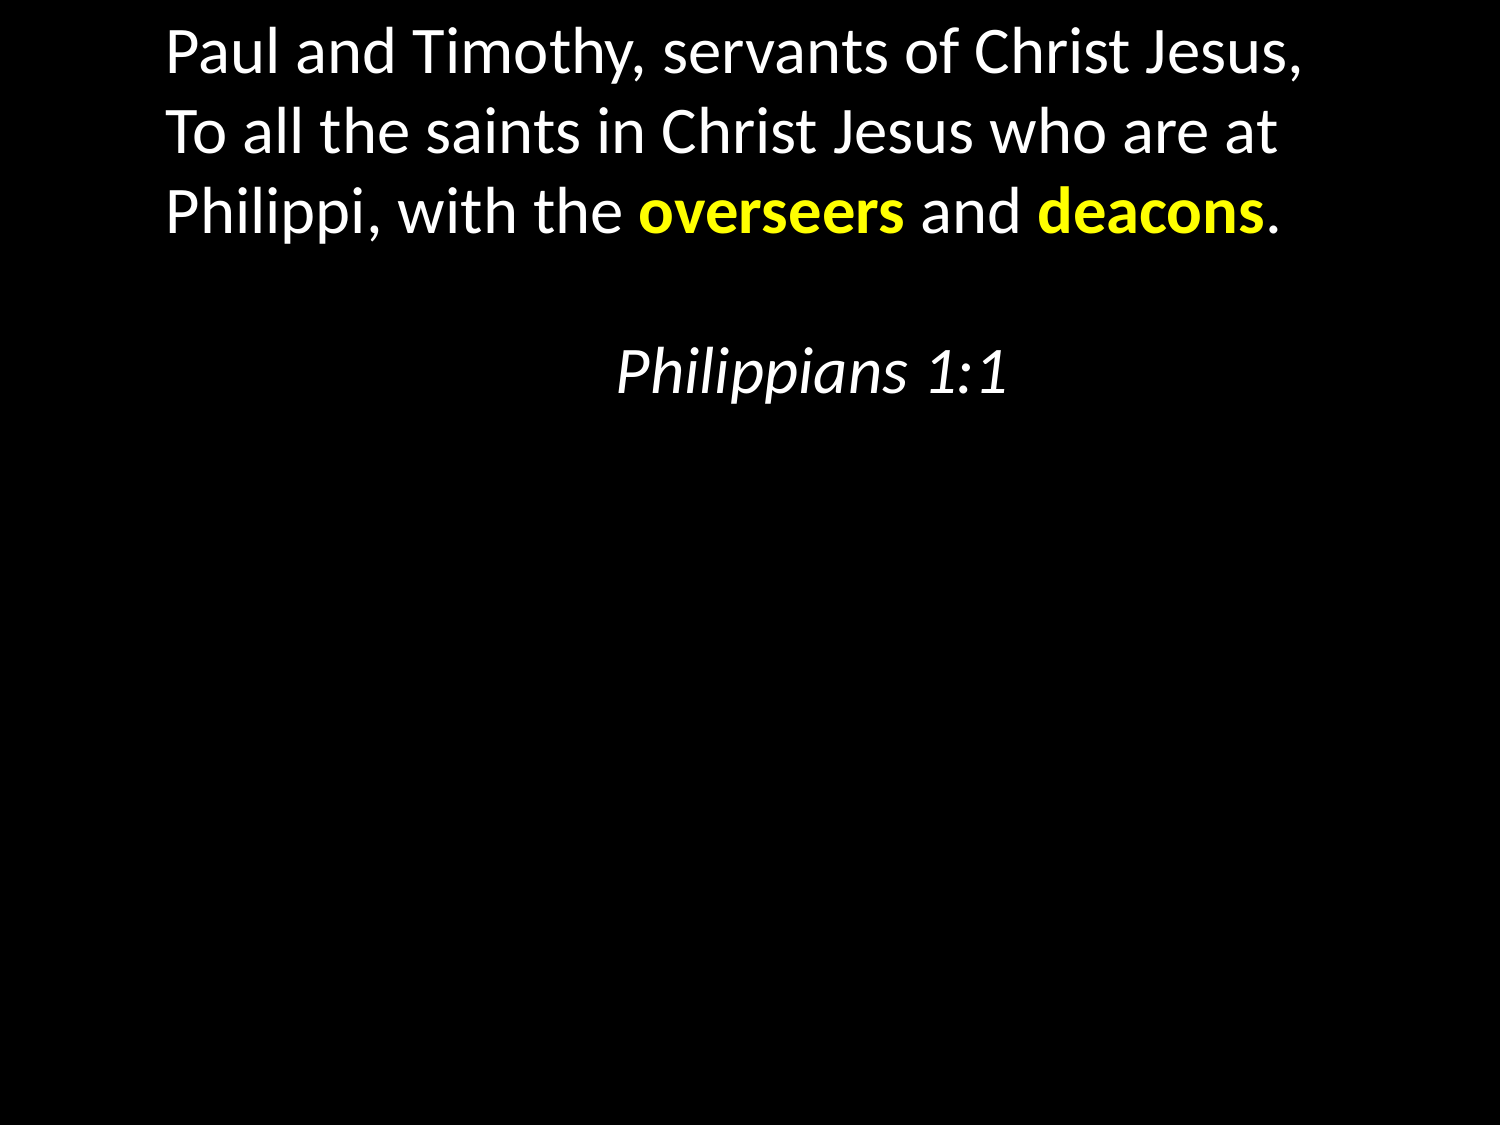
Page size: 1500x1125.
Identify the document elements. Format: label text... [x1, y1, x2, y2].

text_box Paul and Timothy, servants of Christ Jesus, To all the saints in Christ Jesus who are at Philippi, with the overseers and deacons. Philippians 1:1 [151, 0, 1436, 415]
